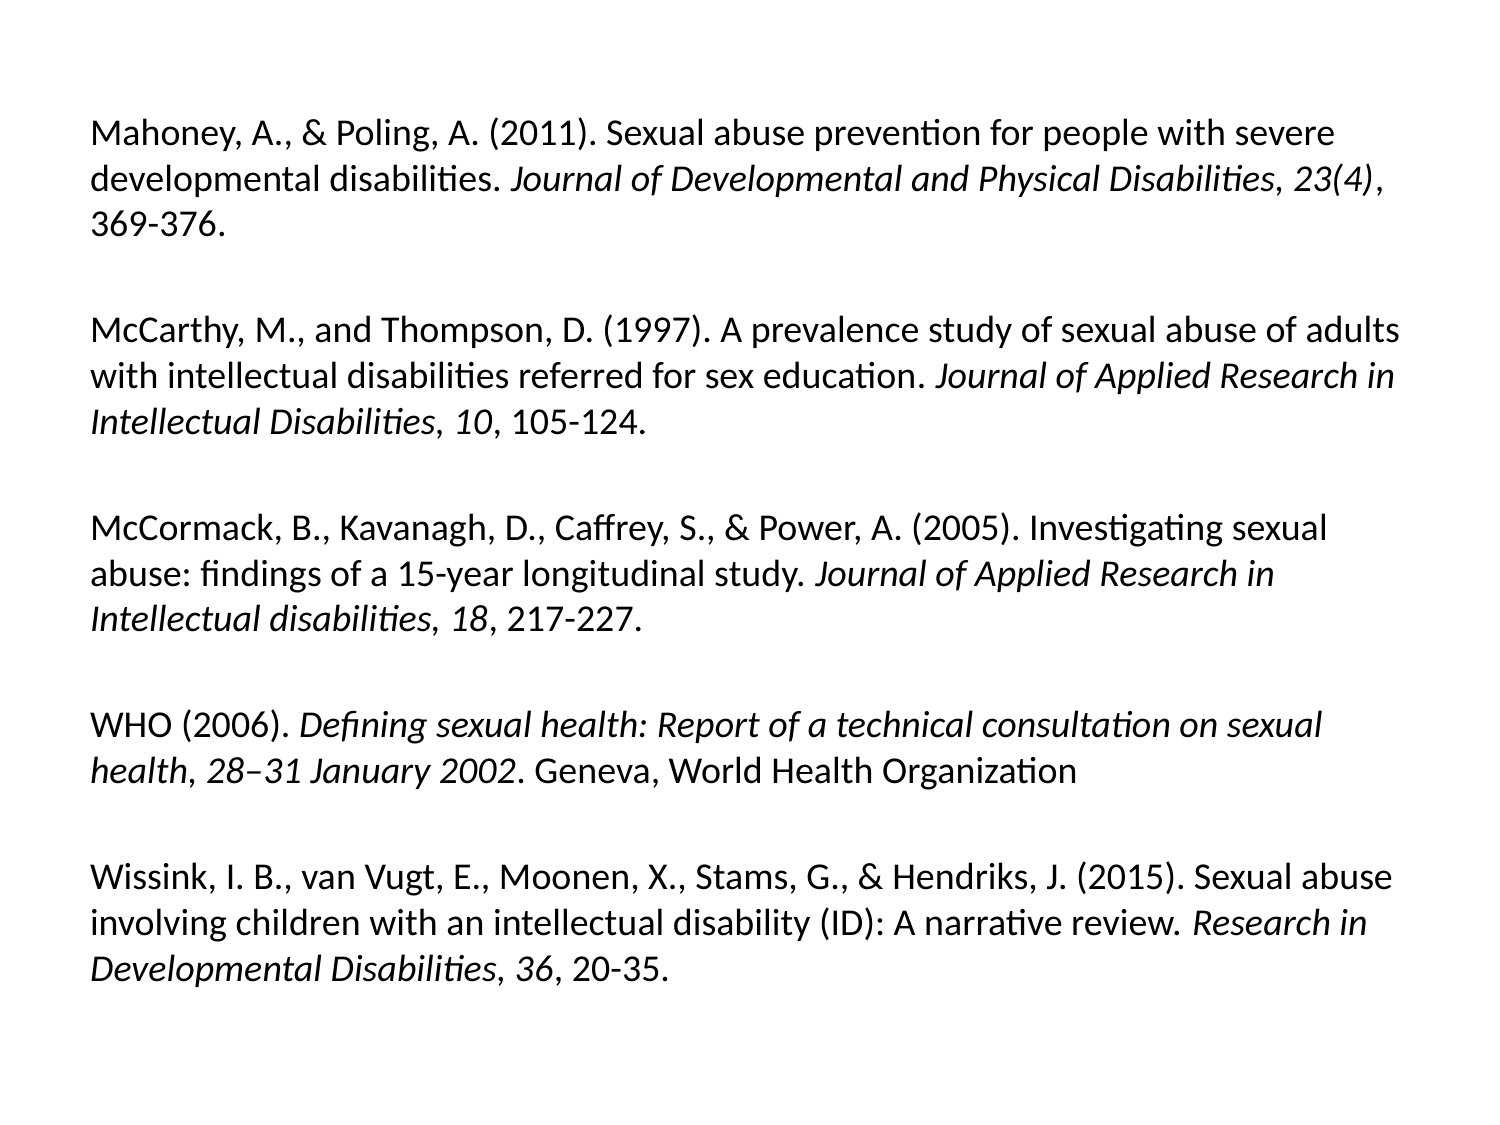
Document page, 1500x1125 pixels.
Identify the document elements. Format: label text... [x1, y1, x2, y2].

list Mahoney, A., & Poling, A. (2011). Sexual abuse prevention for people with severe developmental disabilities. Journal of Developmental and Physical Disabilities, 23(4), 369-376. McCarthy, M., and Thompson, D. (1997). A prevalence study of sexual abuse of adults with intellectual disabilities referred for sex education. Journal of Applied Research in Intellectual Disabilities, 10, 105-124. McCormack, B., Kavanagh, D., Caffrey, S., & Power, A. (2005). Investigating sexual abuse: findings of a 15-year longitudinal study. Journal of Applied Research in Intellectual disabilities, 18, 217-227. WHO (2006). Defining sexual health: Report of a technical consultation on sexual health, 28–31 January 2002. Geneva, World Health Organization Wissink, I. B., van Vugt, E., Moonen, X., Stams, G., & Hendriks, J. (2015). Sexual abuse involving children with an intellectual disability (ID): A narrative review. Research in Developmental Disabilities, 36, 20-35. [75, 99, 1425, 1005]
